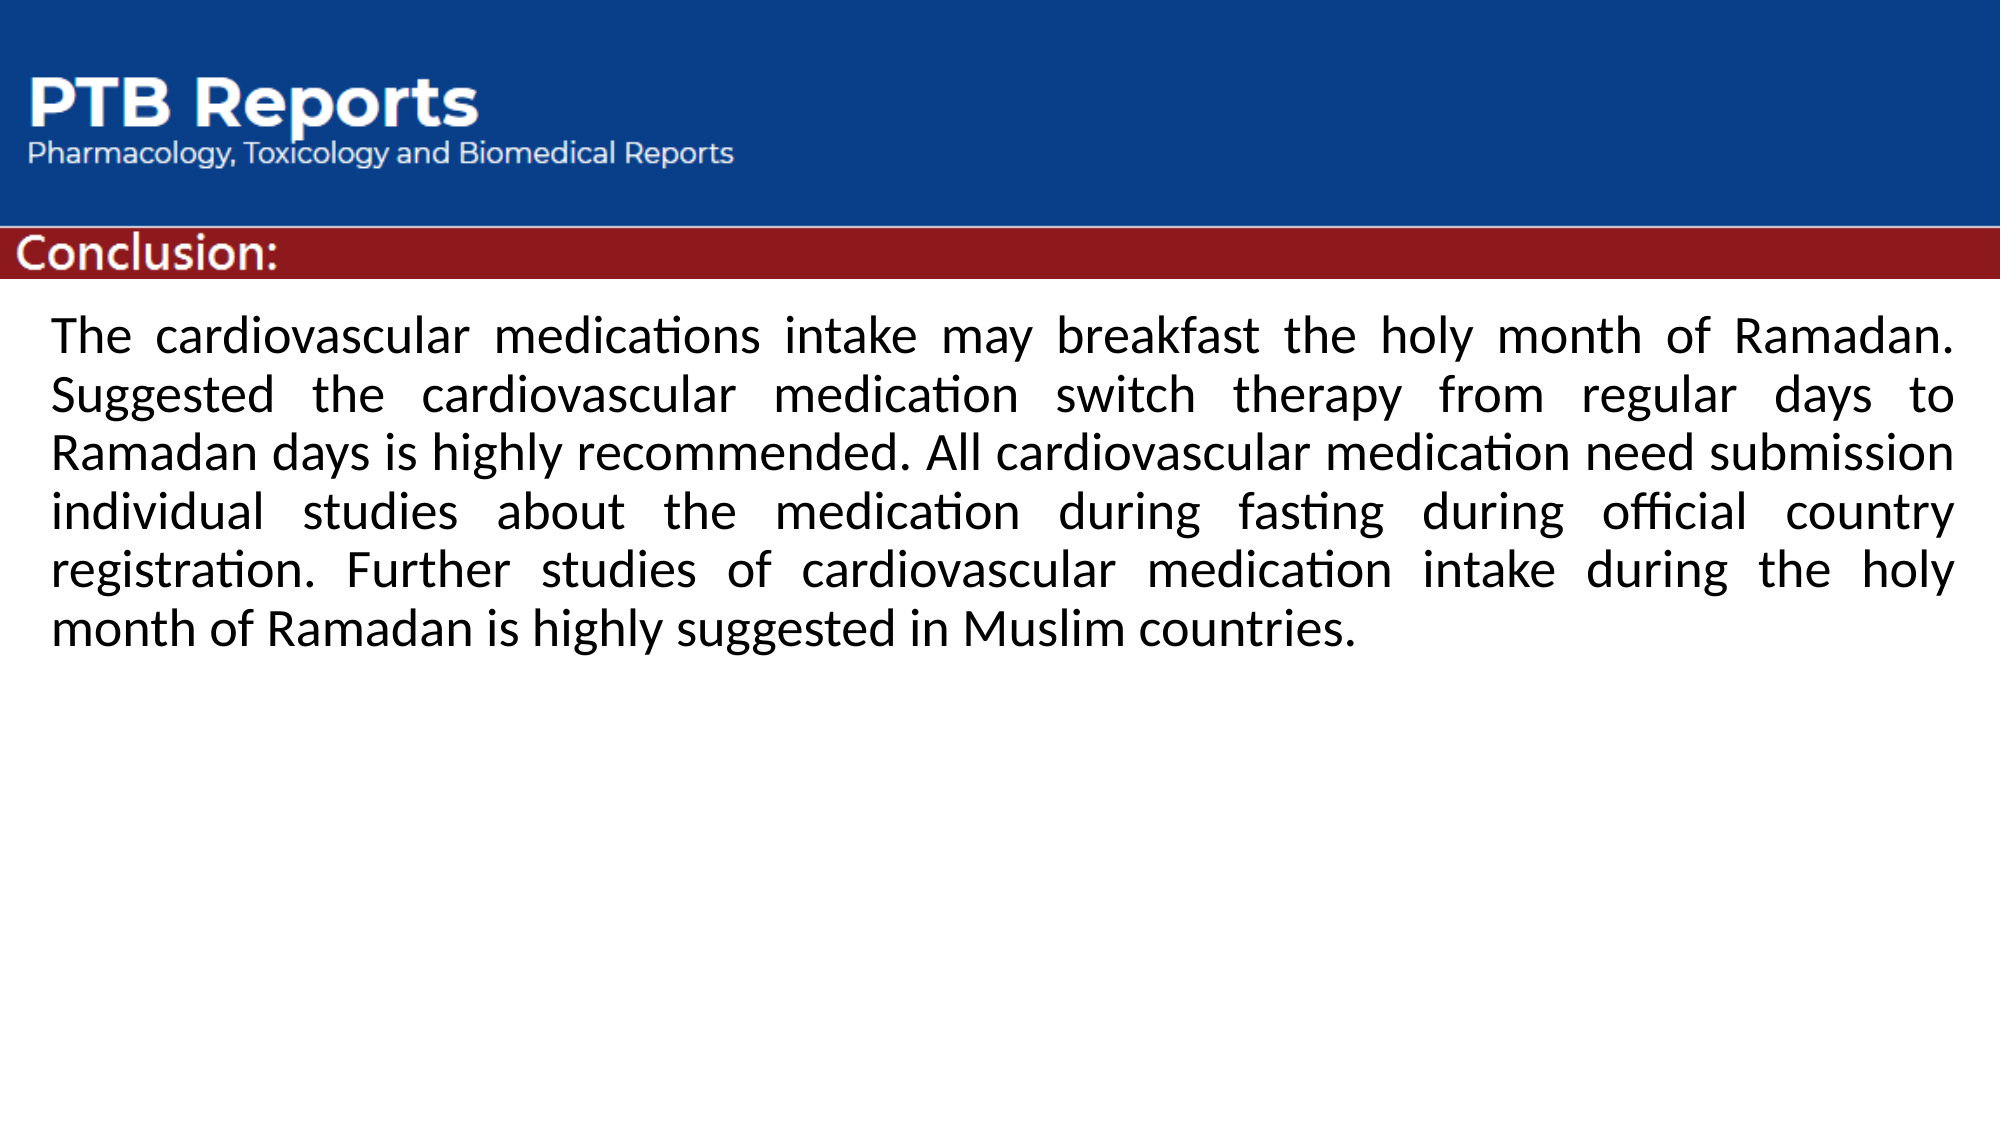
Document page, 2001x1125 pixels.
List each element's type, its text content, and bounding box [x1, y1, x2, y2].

picture [0, 0, 2000, 279]
list The cardiovascular medications intake may breakfast the holy month of Ramadan. Suggested the cardiovascular medication switch therapy from regular days to Ramadan days is highly recommended. All cardiovascular medication need submission individual studies about the medication during fasting during official country registration. Further studies of cardiovascular medication intake during the holy month of Ramadan is highly suggested in Muslim countries. [35, 299, 1974, 1107]
